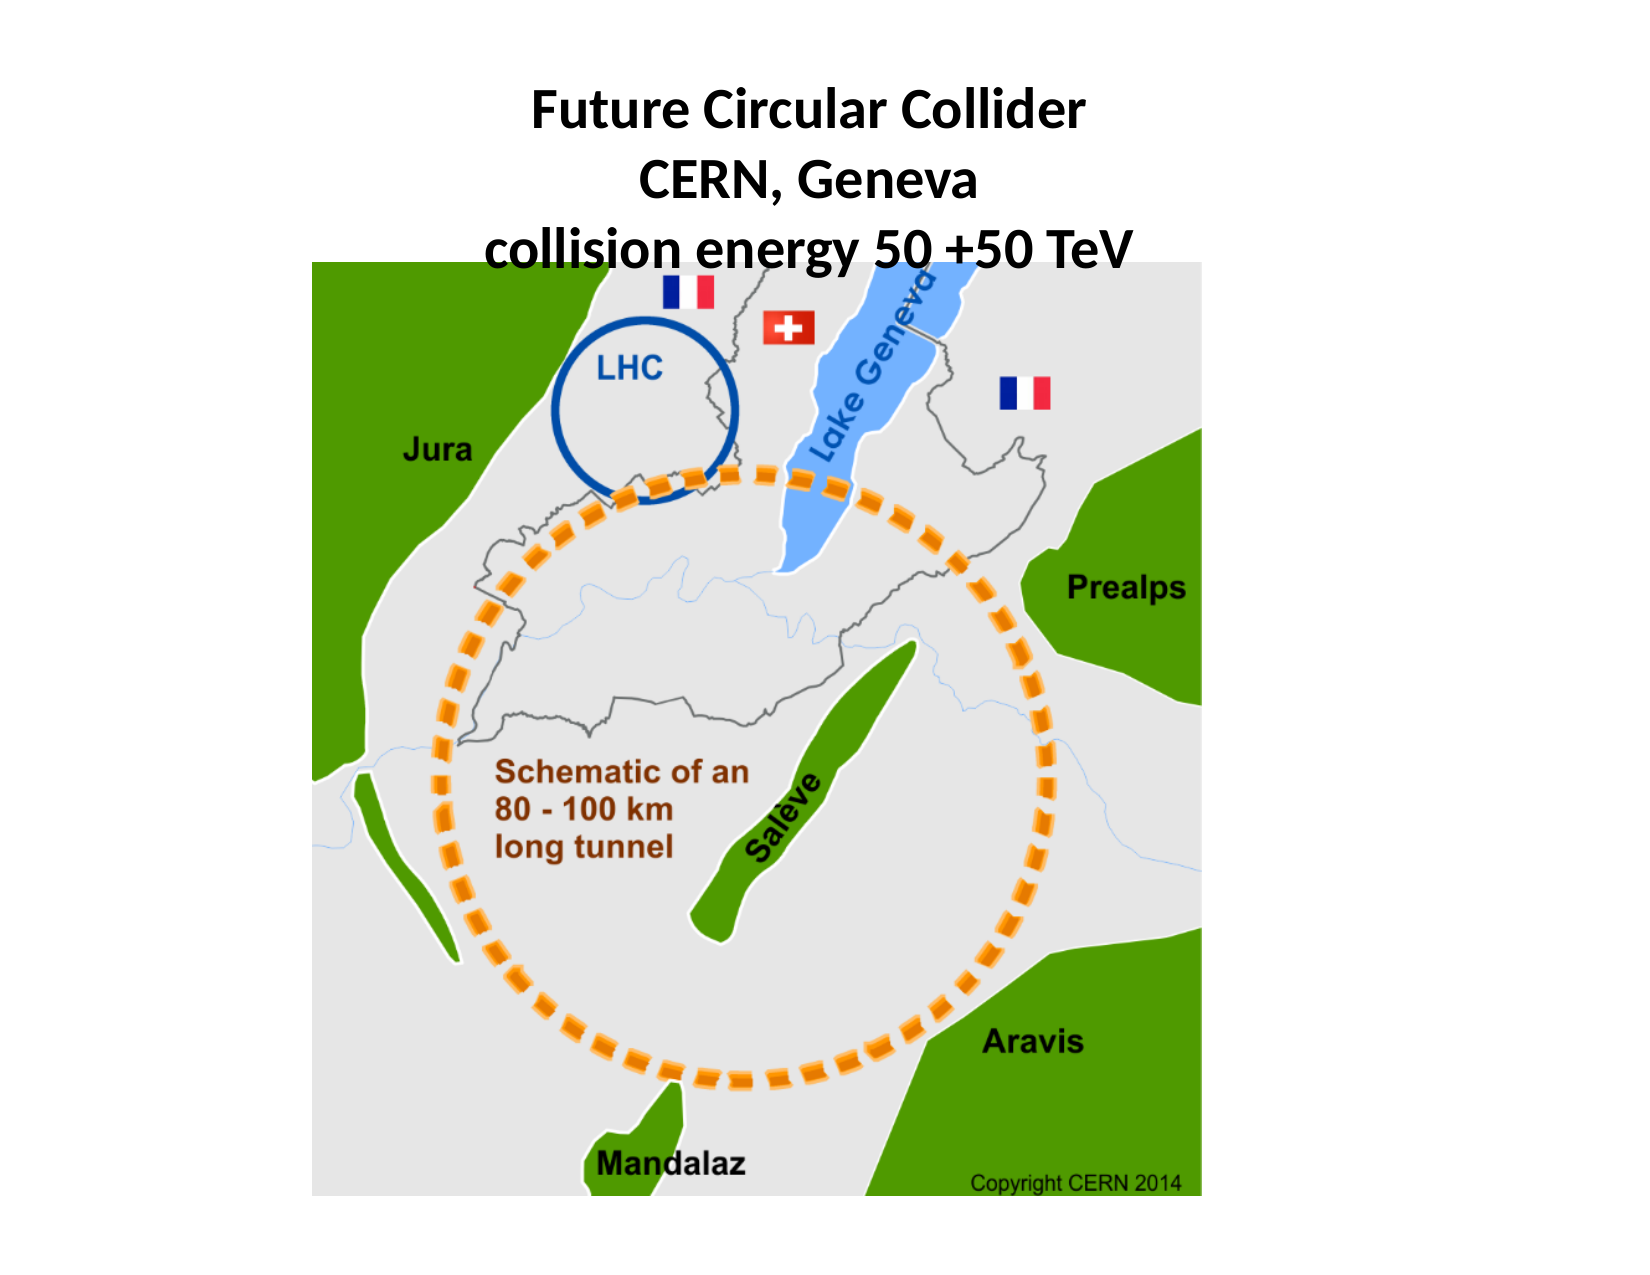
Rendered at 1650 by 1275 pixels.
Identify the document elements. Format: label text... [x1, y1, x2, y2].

text_box Future Circular Collider CERN, Geneva collision energy 50 +50 TeV [469, 62, 1150, 260]
picture [312, 262, 1203, 1196]
